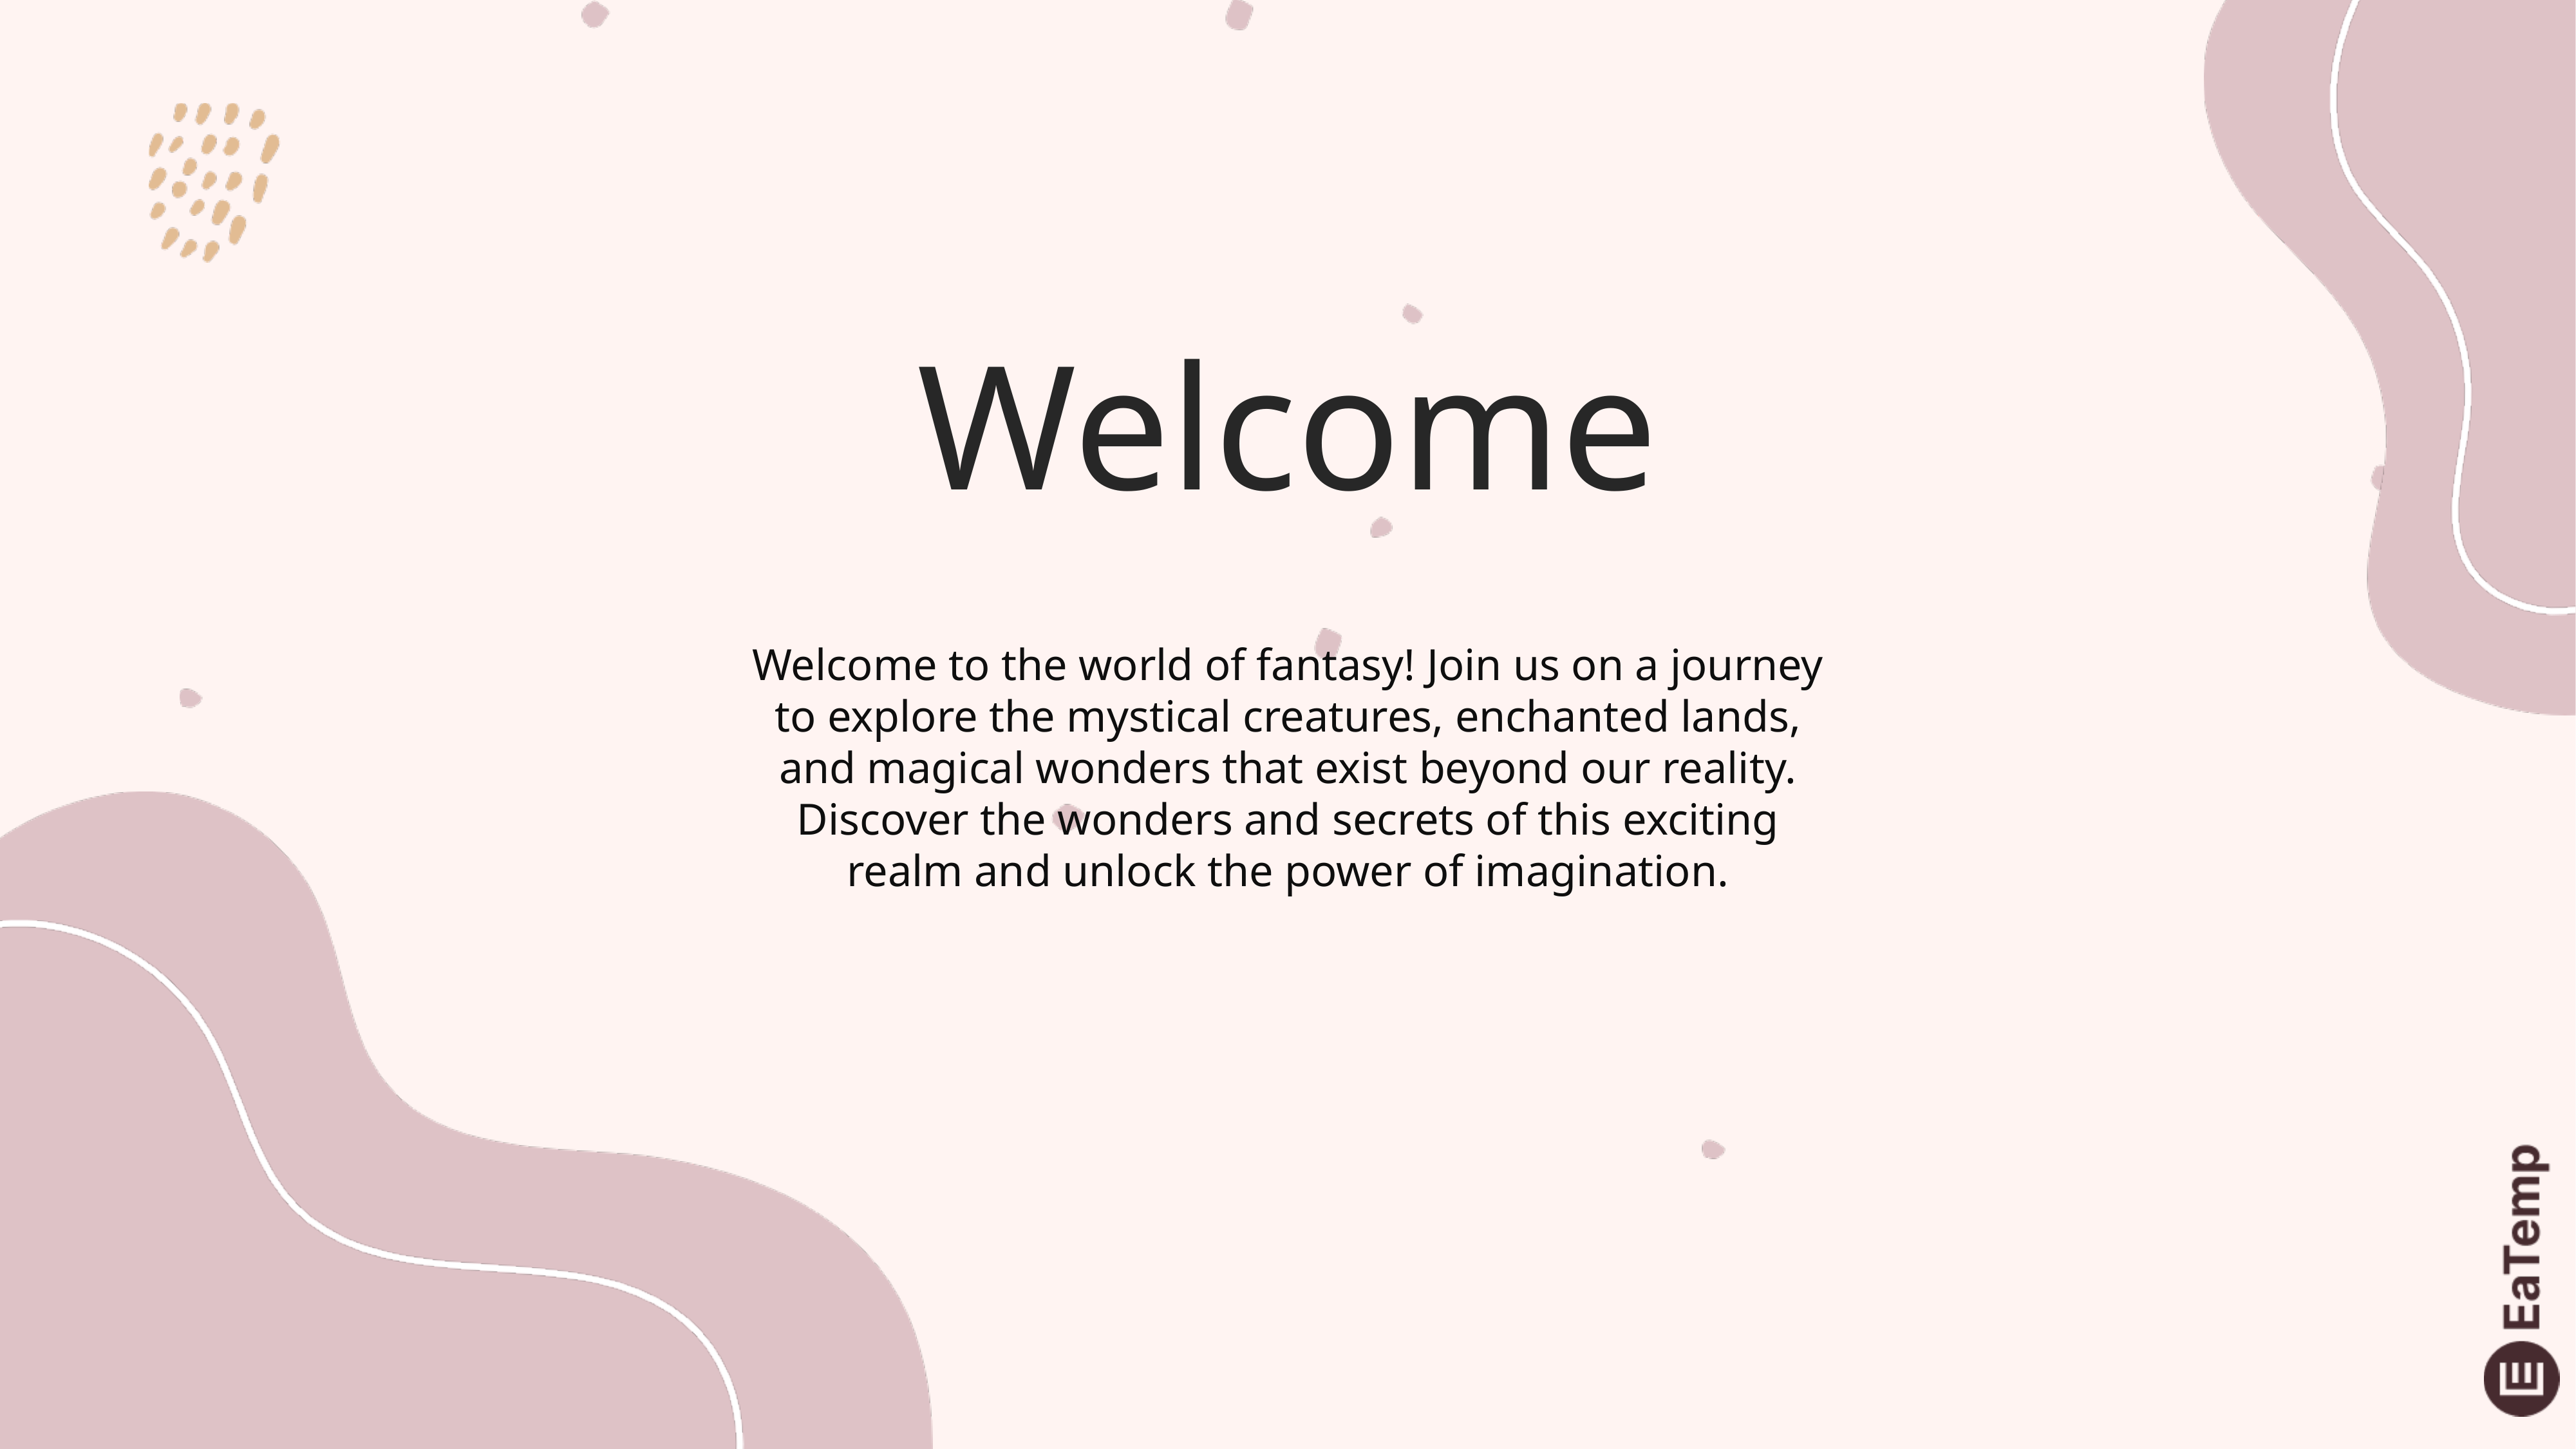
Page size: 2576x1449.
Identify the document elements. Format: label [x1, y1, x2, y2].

picture [0, 0, 2576, 1449]
picture [2484, 1142, 2560, 1417]
text_box [2468, 1110, 2576, 1449]
